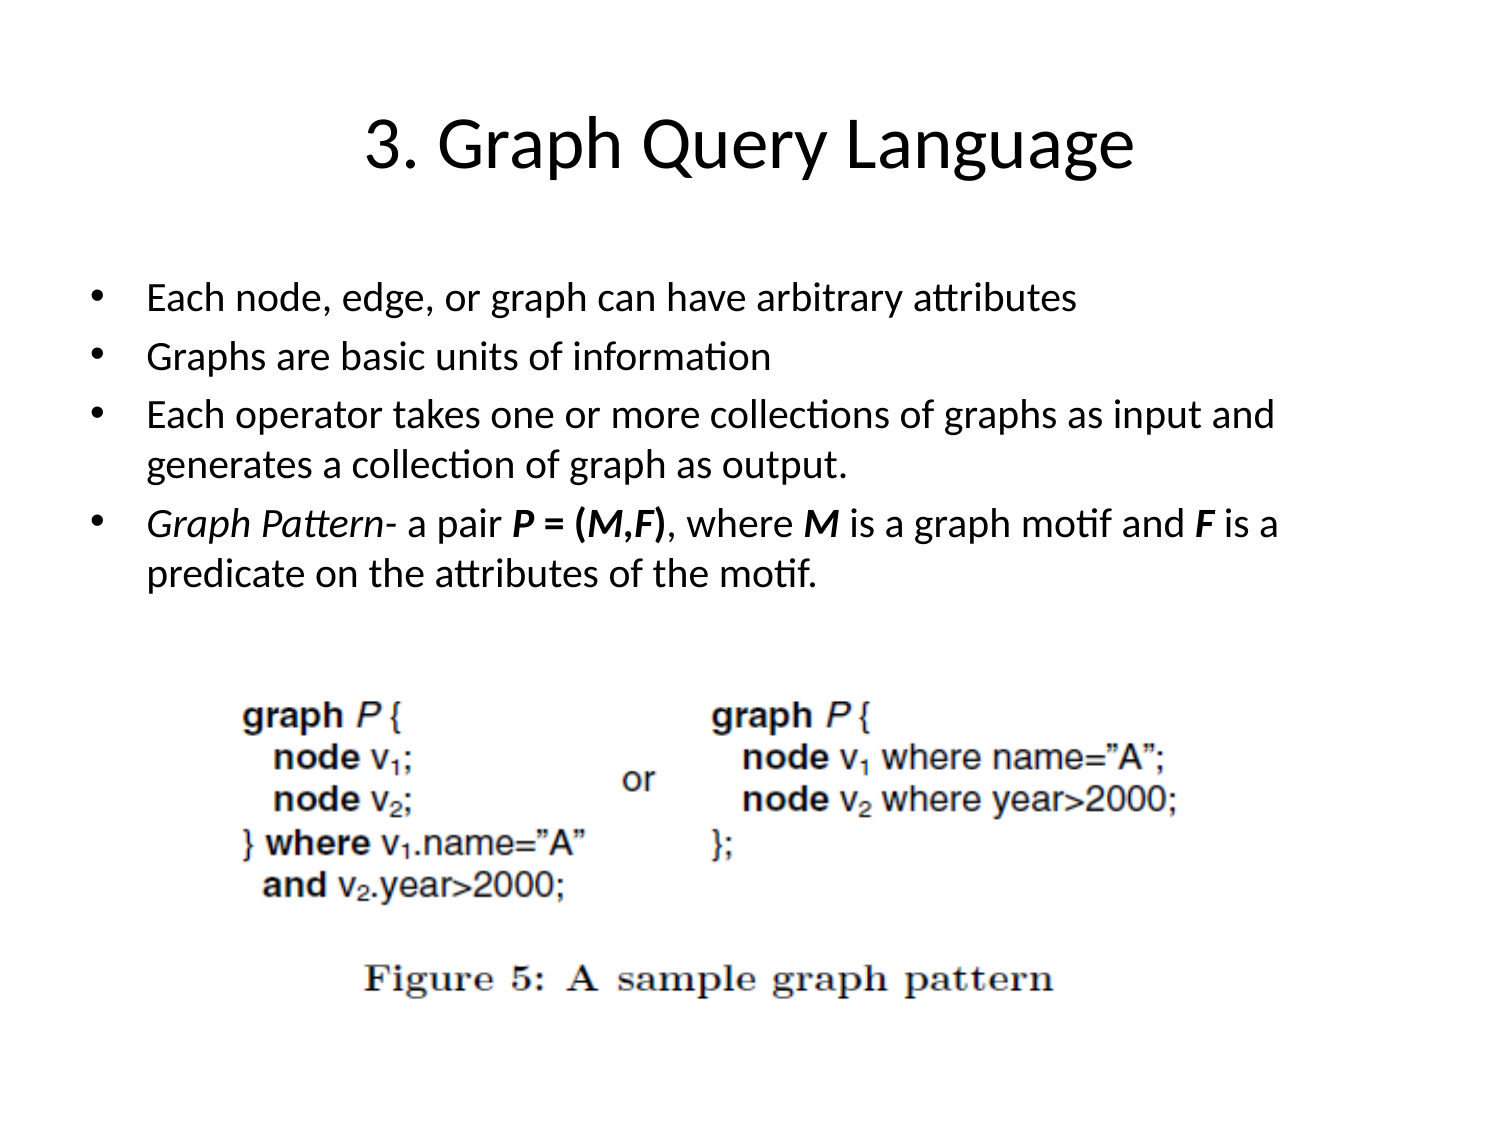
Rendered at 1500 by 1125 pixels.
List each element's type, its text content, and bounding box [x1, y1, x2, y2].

picture [199, 674, 1226, 1039]
list Each node, edge, or graph can have arbitrary attributes Graphs are basic units of information Each operator takes one or more collections of graphs as input and generates a collection of graph as output. Graph Pattern- a pair P = (M,F), where M is a graph motif and F is a predicate on the attributes of the motif. [75, 262, 1425, 1005]
title 3. Graph Query Language [75, 45, 1425, 233]
